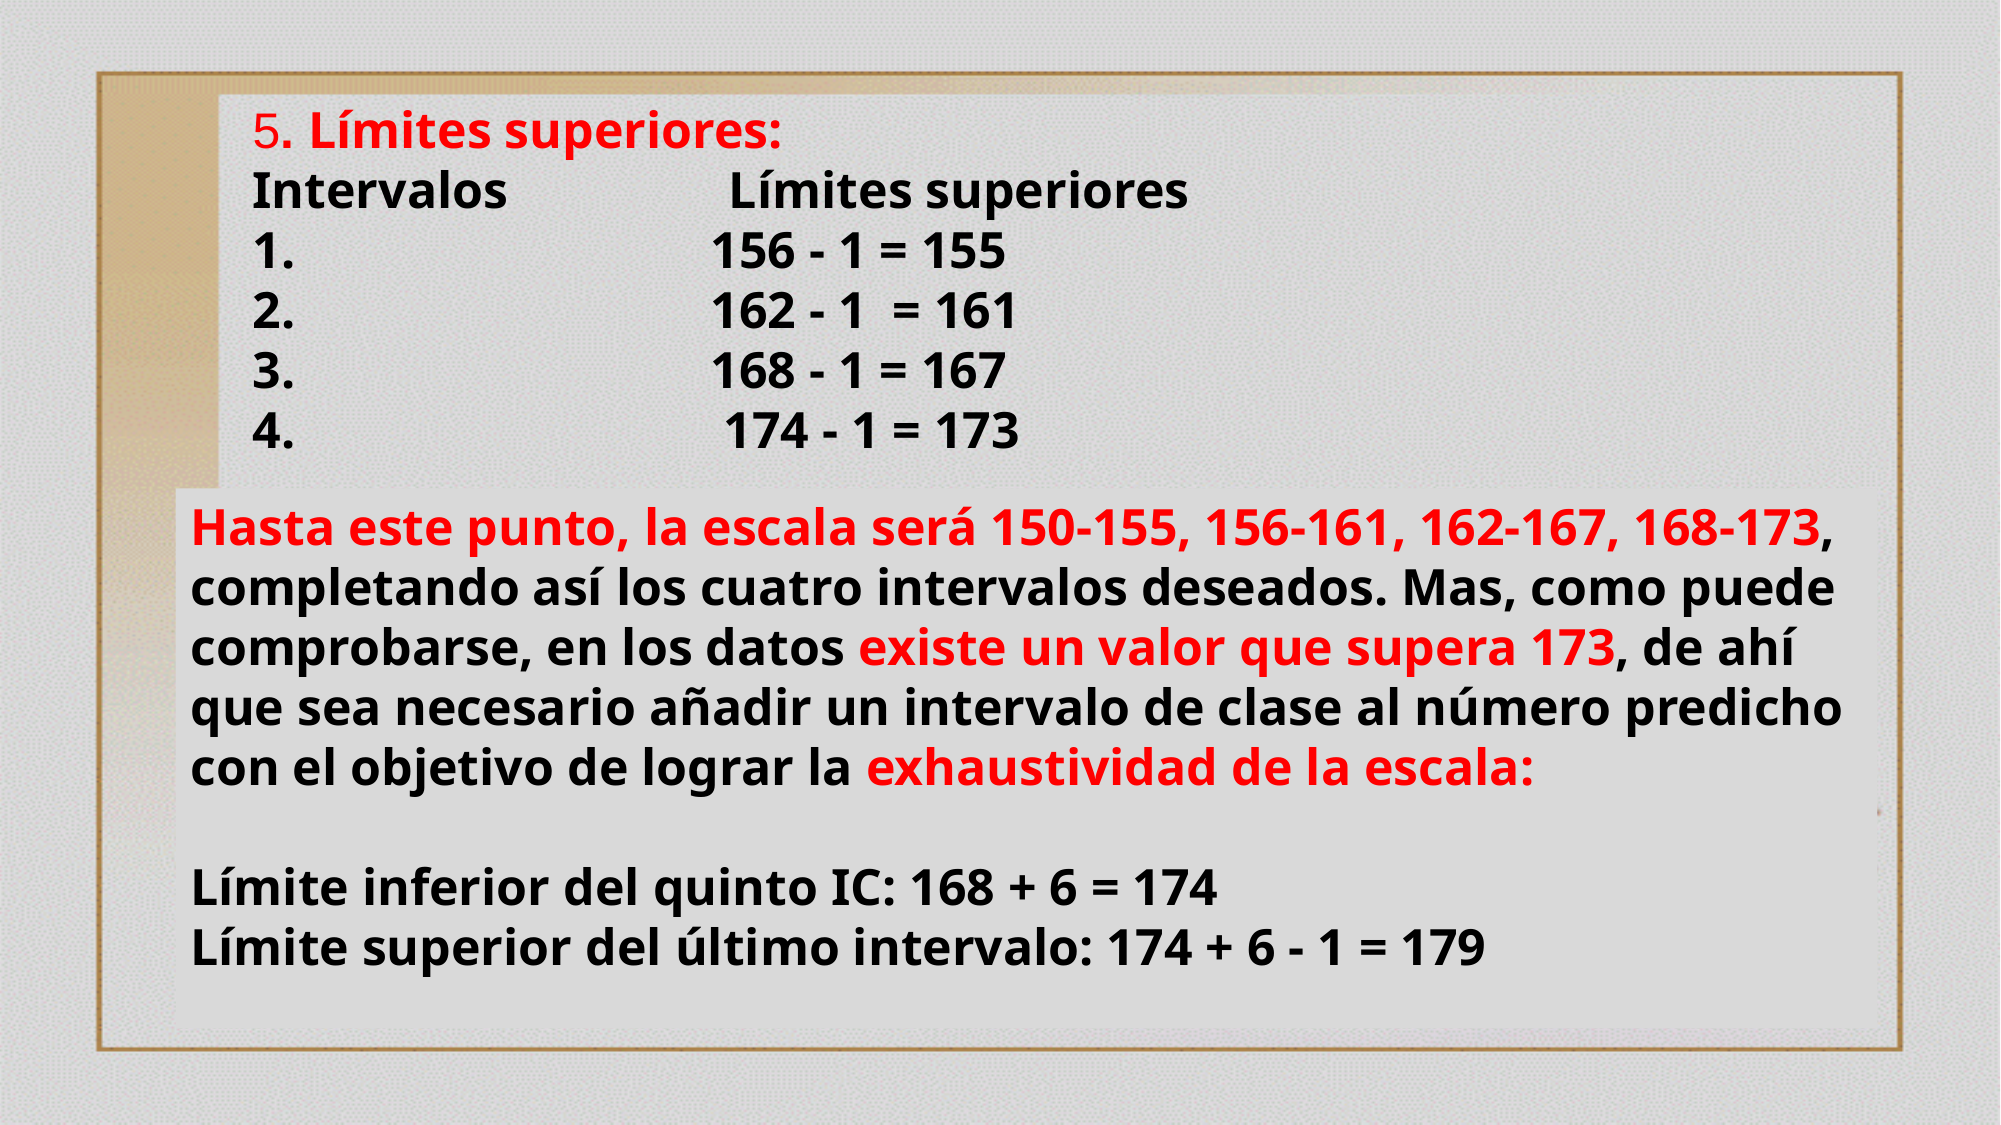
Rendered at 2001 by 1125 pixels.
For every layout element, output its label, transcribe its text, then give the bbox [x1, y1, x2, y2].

picture [0, 0, 2001, 1125]
text_box Hasta este punto, la escala será 150-155, 156-161, 162-167, 168-173, completando así los cuatro intervalos deseados. Mas, como puede comprobarse, en los datos existe un valor que supera 173, de ahí que sea necesario añadir un intervalo de clase al número predicho con el objetivo de lograr la exhaustividad de la escala: Límite inferior del quinto IC: 168 + 6 = 174 Límite superior del último intervalo: 174 + 6 - 1 = 179 [175, 488, 1878, 1029]
text_box 5. Límites superiores: Intervalos Límites superiores 1. 156 - 1 = 155 2. 162 - 1 = 161 3. 168 - 1 = 167 4. 174 - 1 = 173 [237, 91, 1940, 466]
